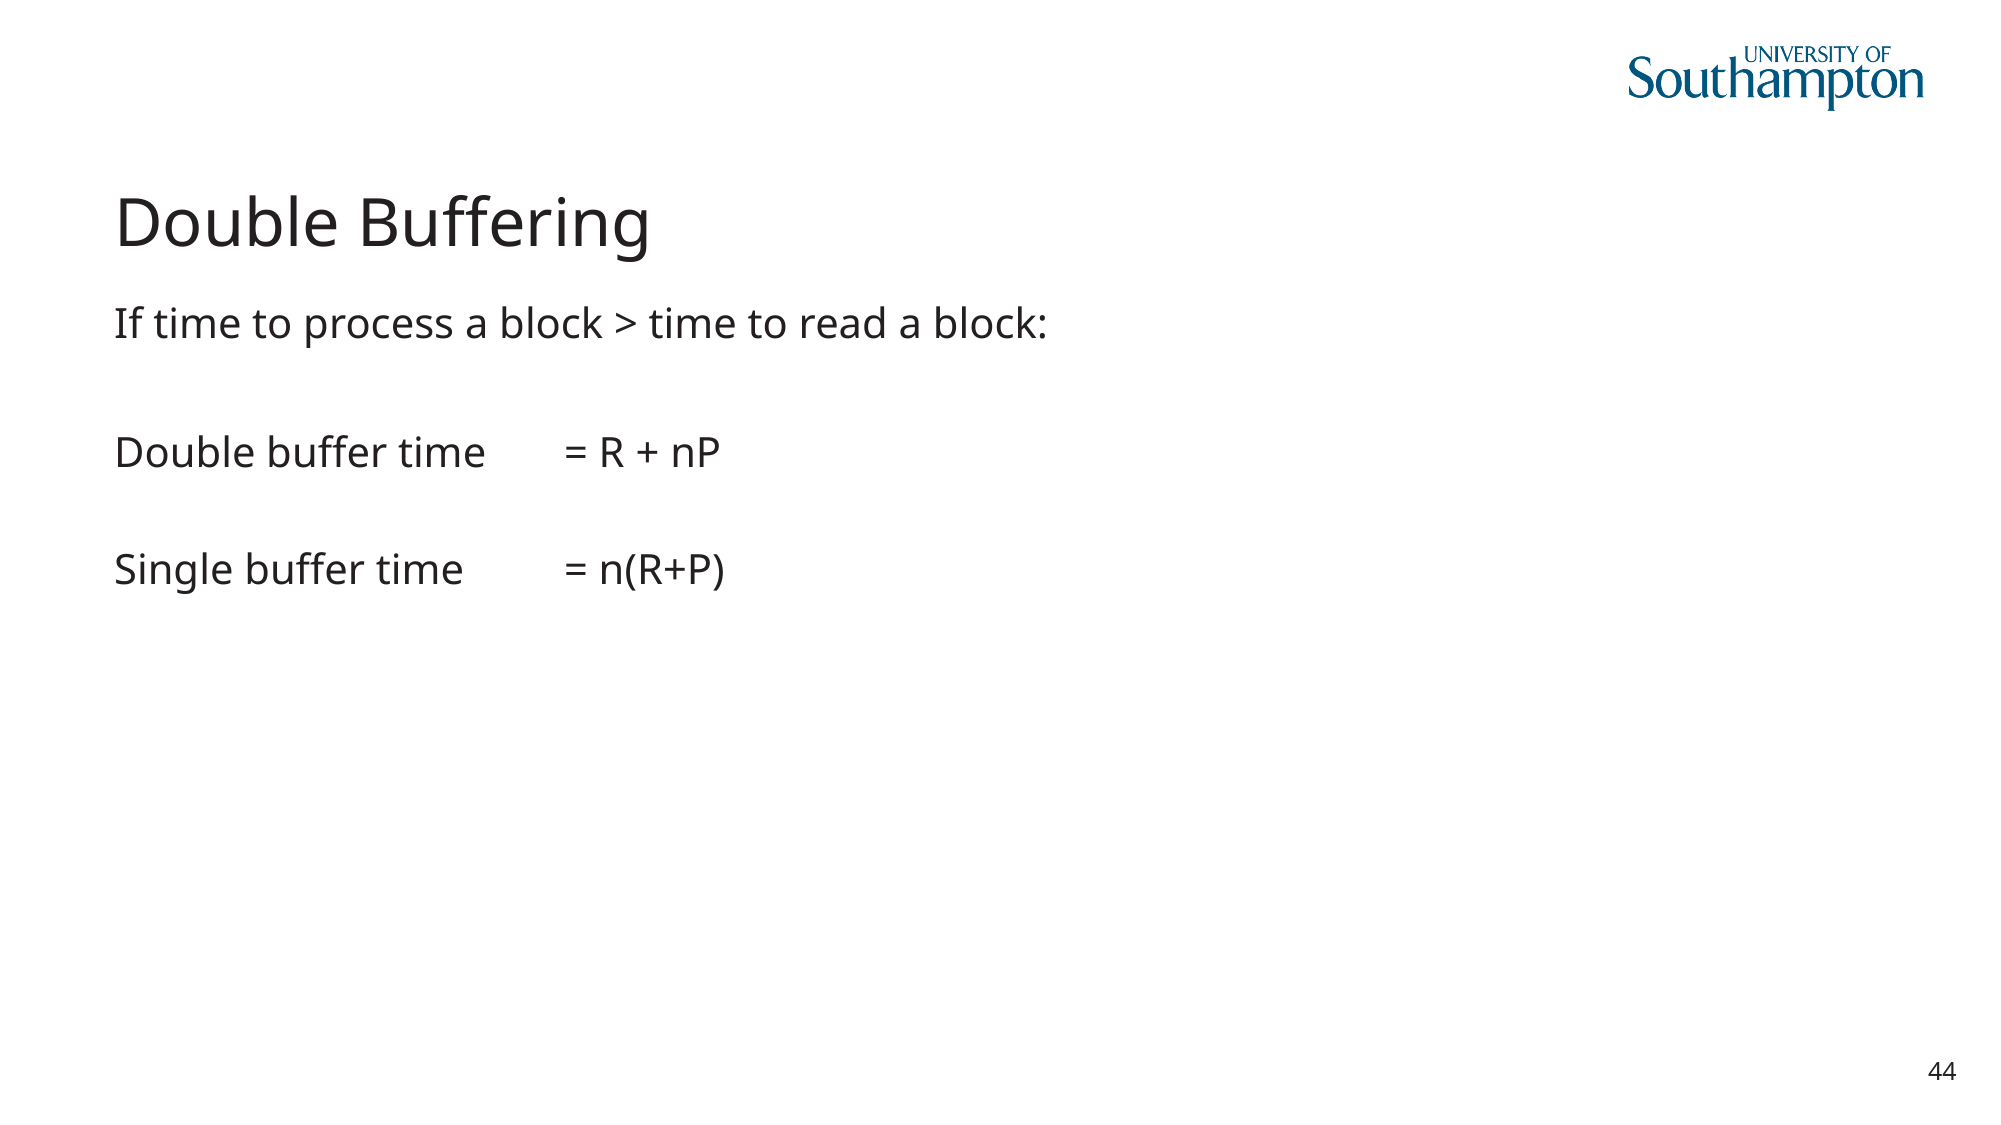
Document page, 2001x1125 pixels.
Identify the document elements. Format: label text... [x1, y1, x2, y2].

list If time to process a block > time to read a block: Double buffer time = R + nP Single buffer time = n(R+P) [102, 290, 1898, 1024]
picture [1629, 71, 1648, 95]
title Double Buffering [102, 113, 1898, 268]
picture [1869, 48, 1877, 60]
picture [1629, 46, 1924, 111]
